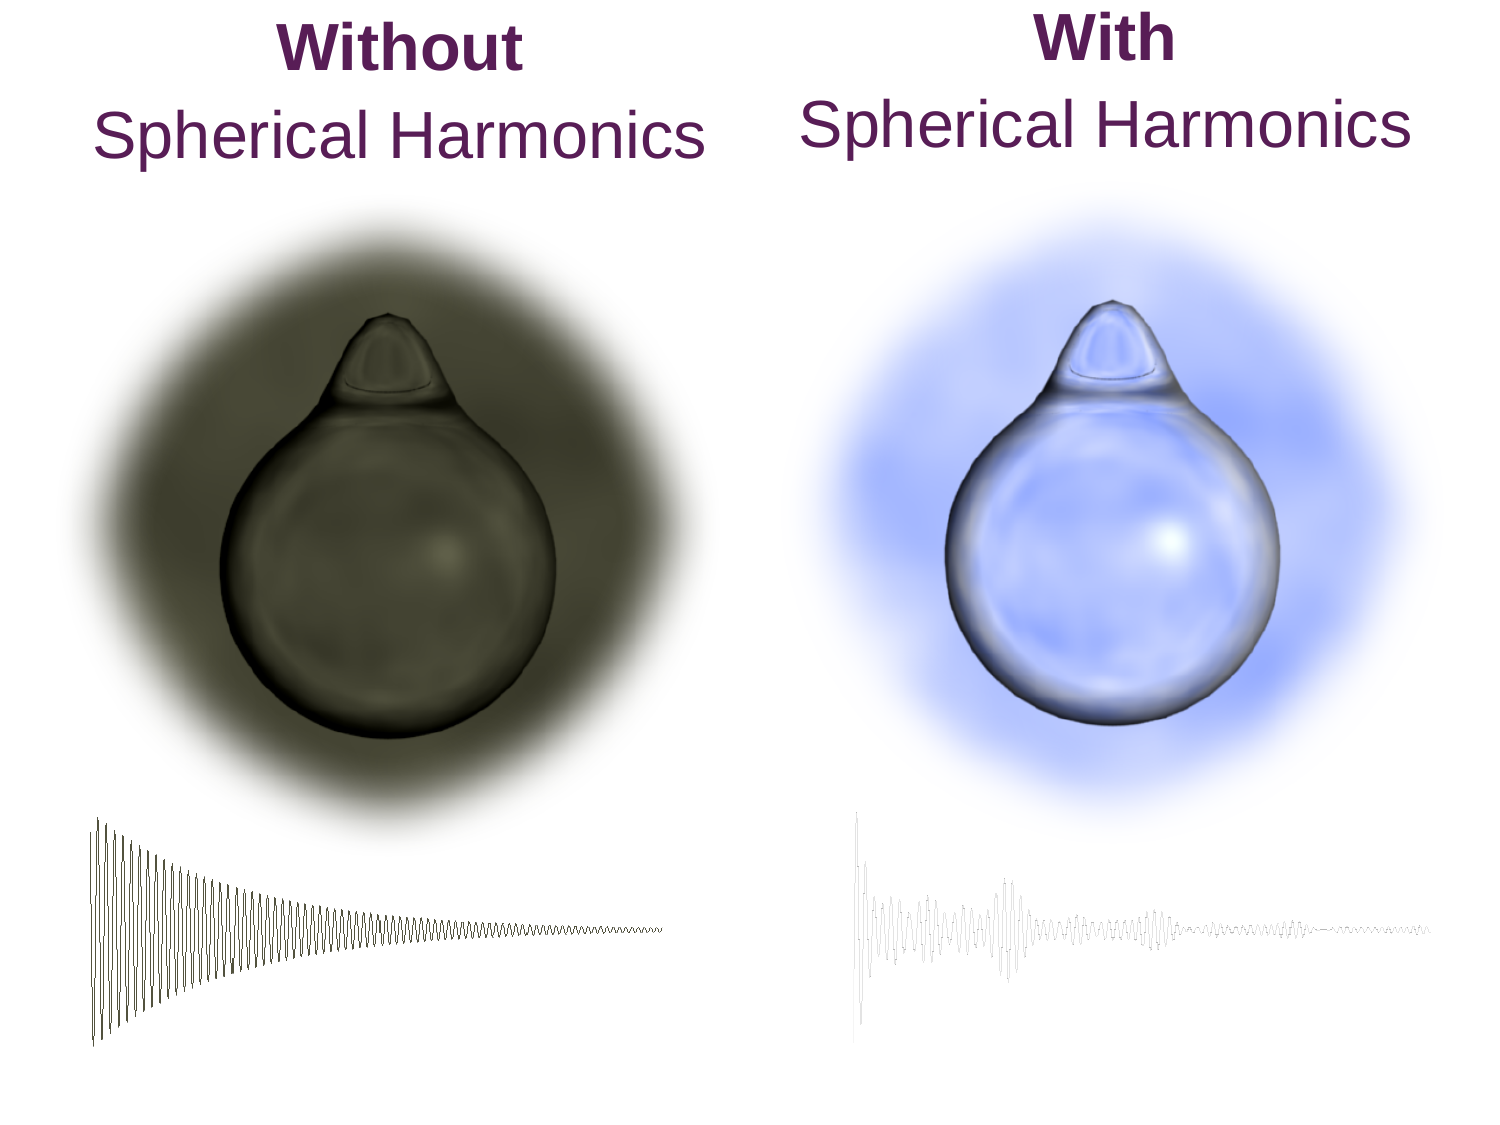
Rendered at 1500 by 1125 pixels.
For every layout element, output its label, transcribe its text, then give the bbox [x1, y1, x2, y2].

list With Spherical Harmonics [774, 30, 1438, 169]
list Without Spherical Harmonics [68, 28, 732, 180]
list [774, 174, 1451, 851]
picture [49, 187, 726, 1072]
picture [853, 778, 1432, 1076]
